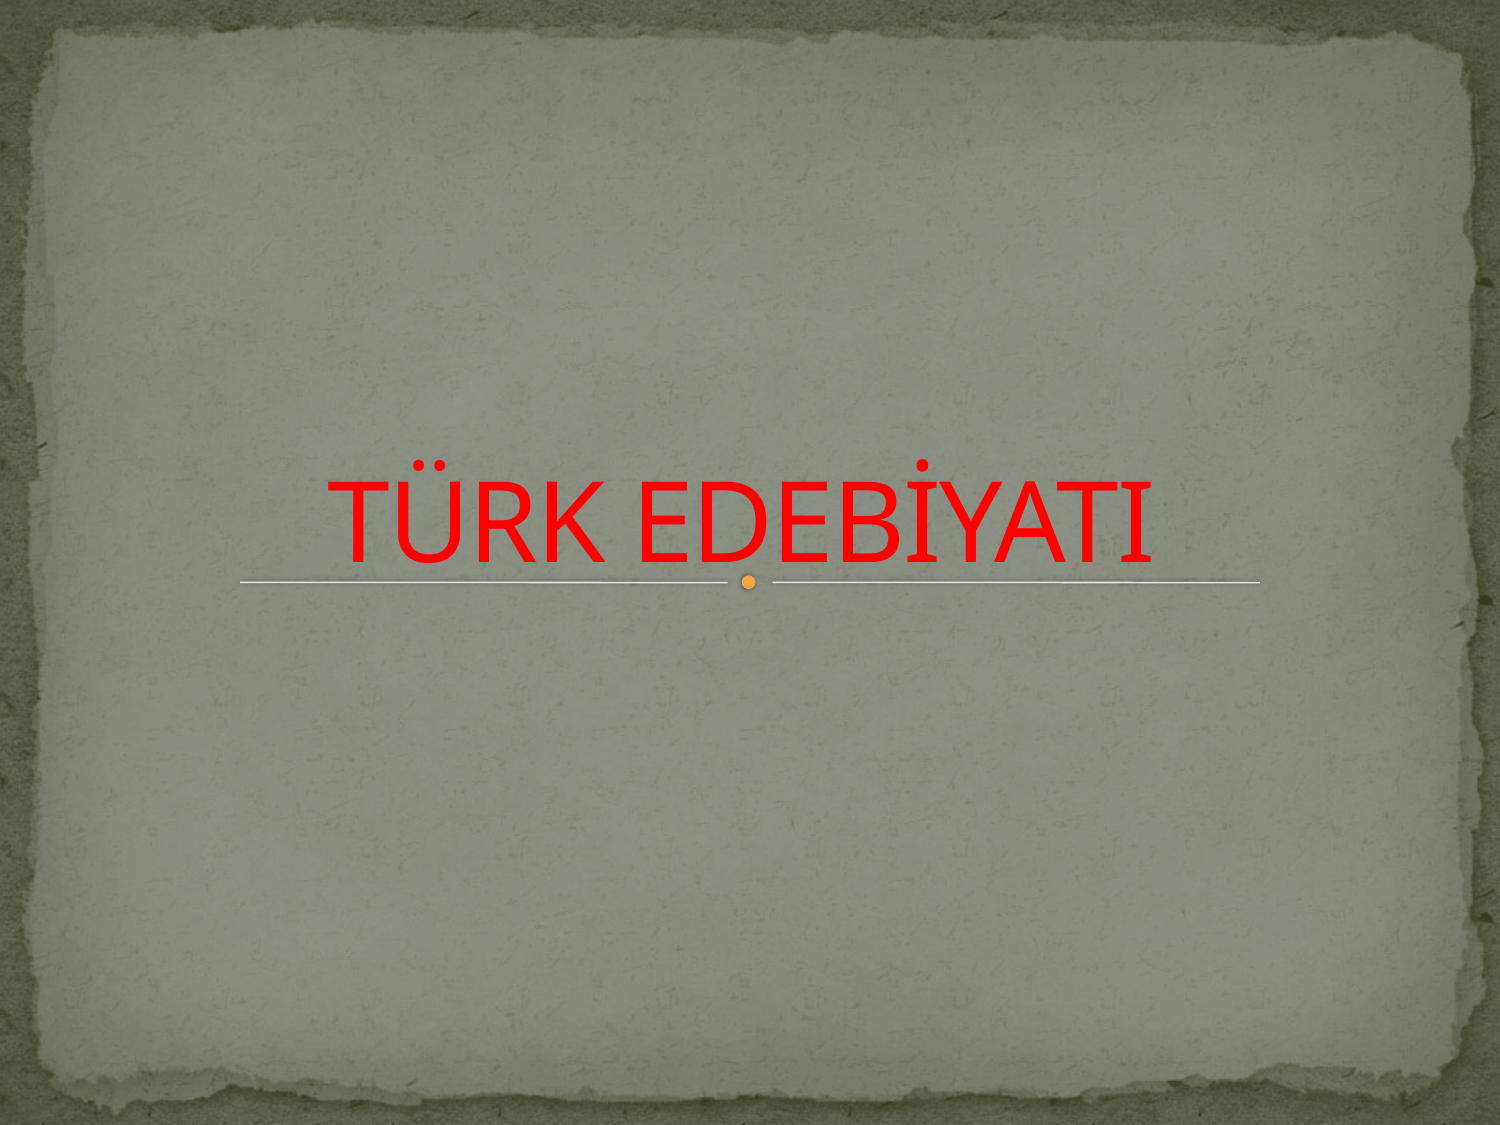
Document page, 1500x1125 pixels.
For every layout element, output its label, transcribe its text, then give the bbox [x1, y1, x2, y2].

title TÜRK EDEBİYATI [117, 351, 1393, 593]
